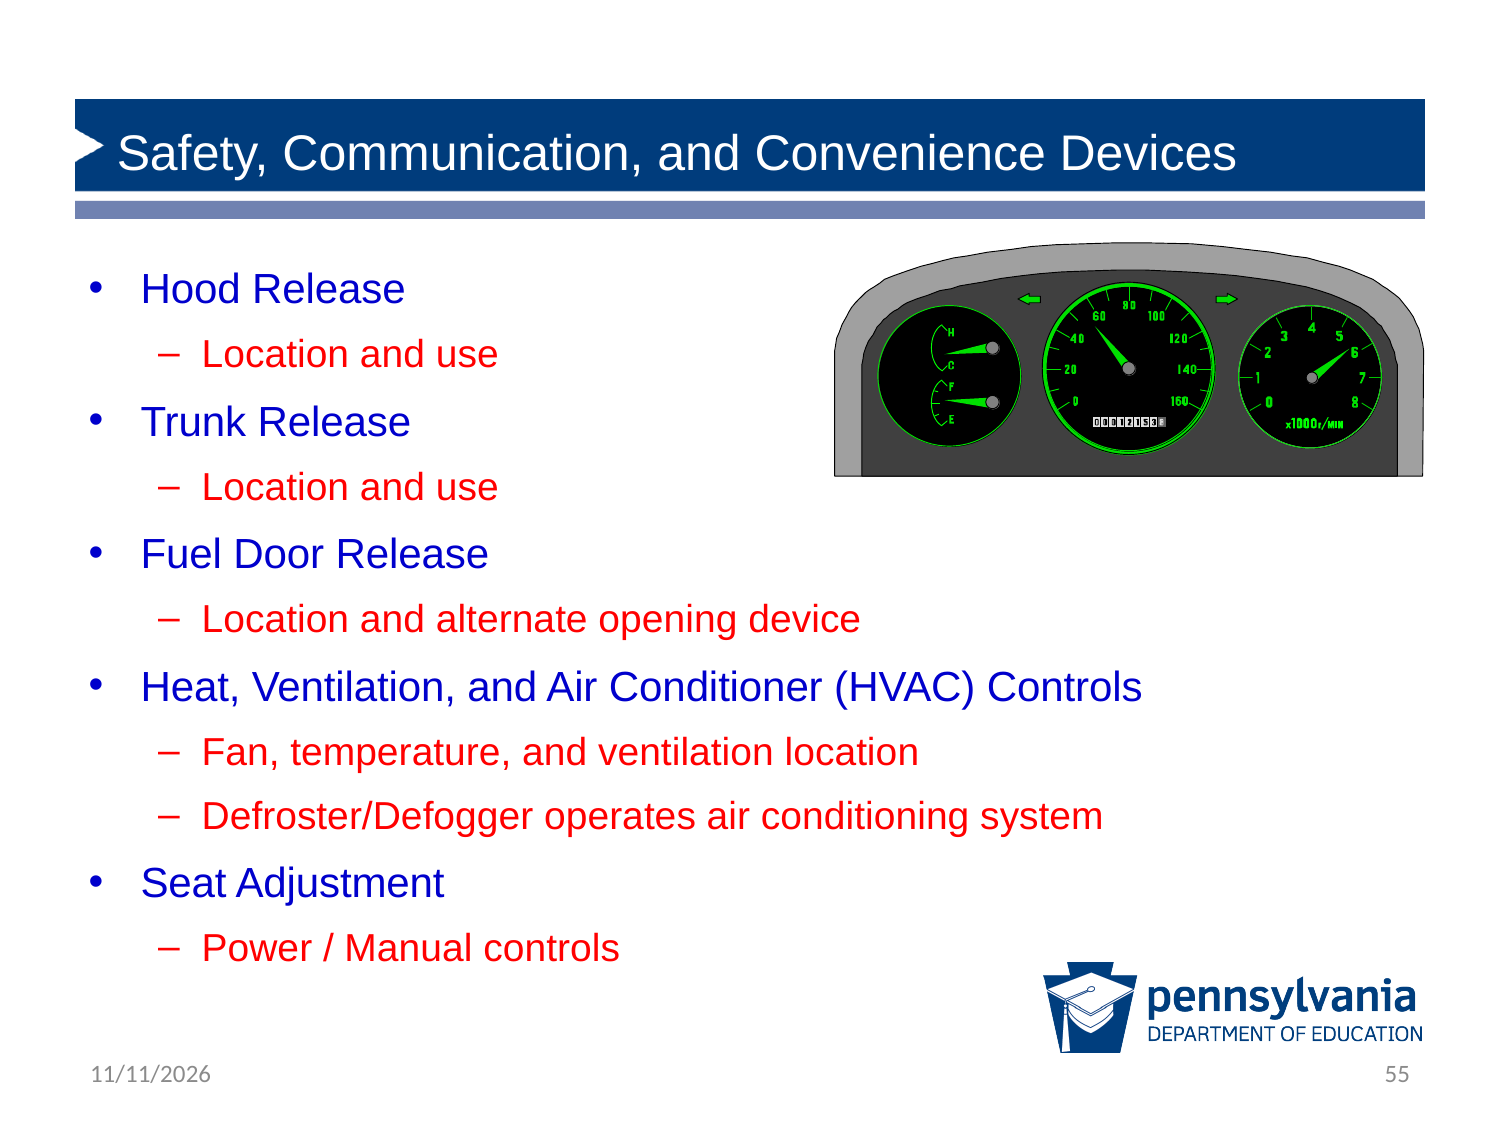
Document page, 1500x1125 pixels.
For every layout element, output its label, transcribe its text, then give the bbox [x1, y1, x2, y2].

slide_number 55 [1074, 1042, 1425, 1103]
picture [1043, 962, 1422, 1053]
title Safety, Communication, and Convenience Devices [73, 56, 1424, 244]
list Hood Release Location and use Trunk Release Location and use Fuel Door Release Location and alternate opening device Heat, Ventilation, and Air Conditioner (HVAC) Controls Fan, temperature, and ventilation location Defroster/Defogger operates air conditioning system Seat Adjustment Power / Manual controls [73, 244, 1349, 982]
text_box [833, 241, 1427, 480]
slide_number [75, 1042, 425, 1103]
